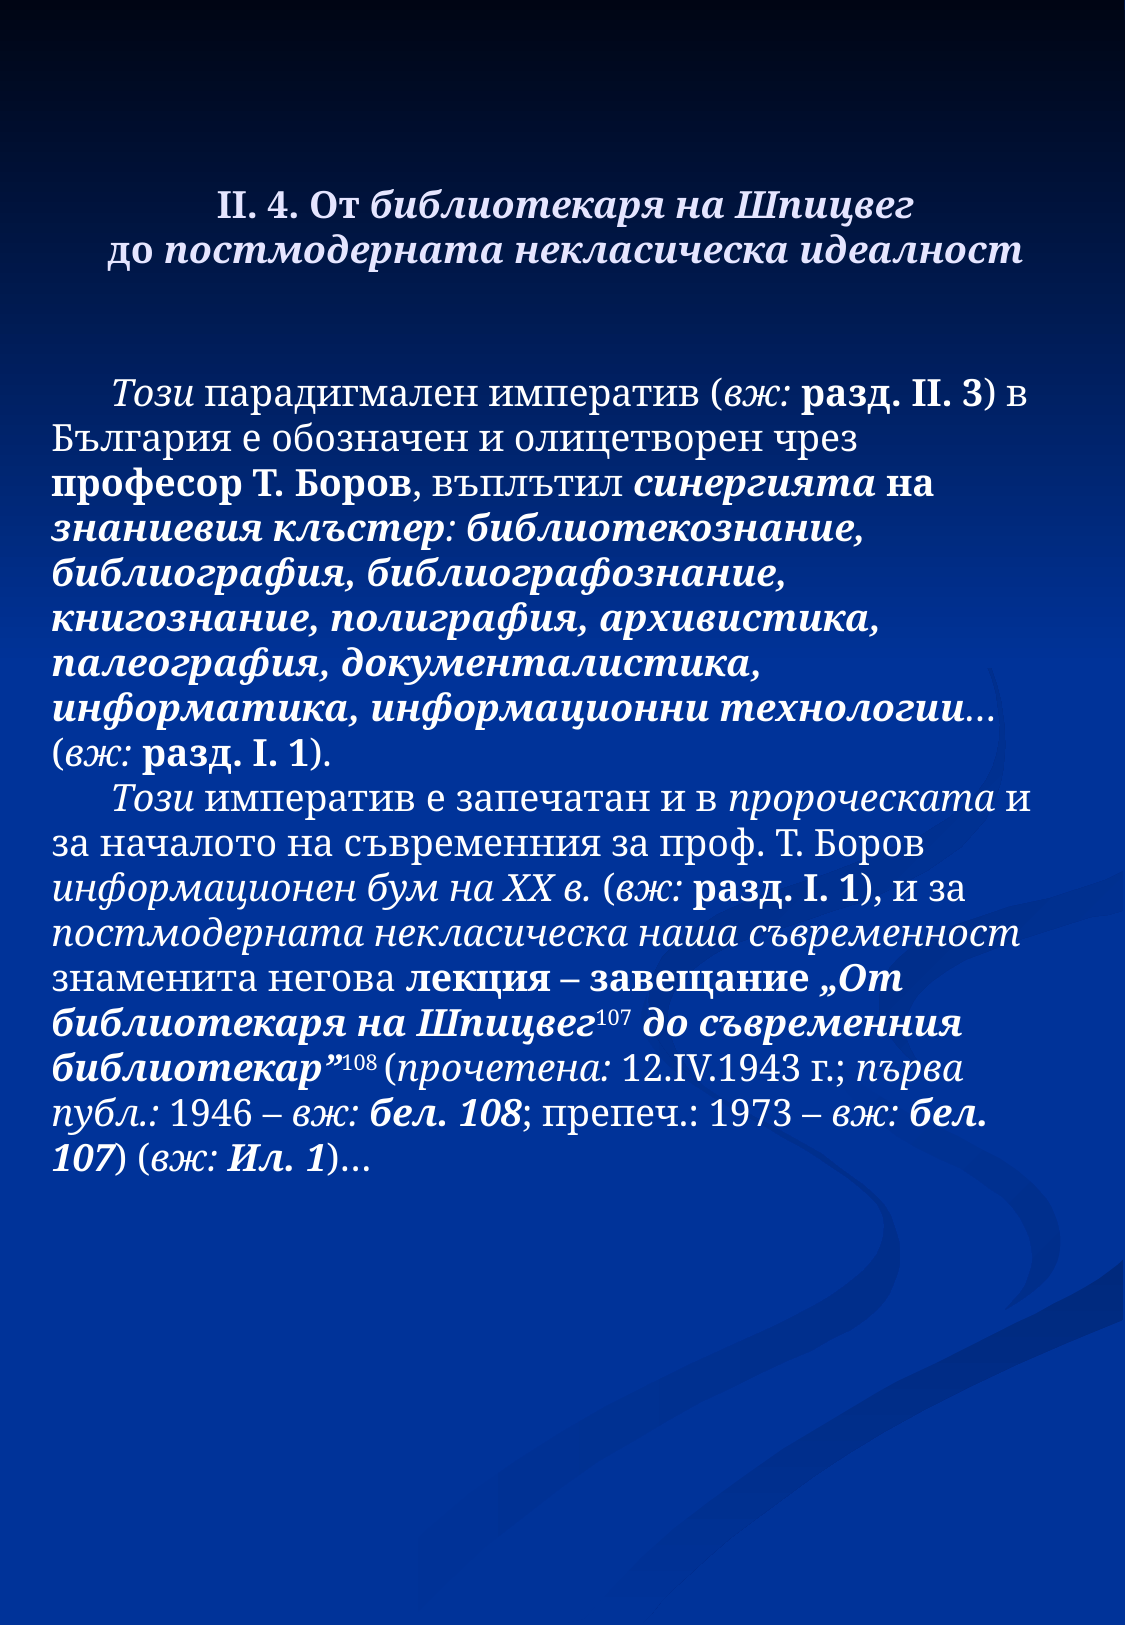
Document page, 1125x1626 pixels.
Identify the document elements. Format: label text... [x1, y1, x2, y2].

text_box Този парадигмален императив (вж: разд. ІІ. 3) в България е обозначен и олицетворен чрез професор Т. Боров, въплътил синергията на знаниевия клъстер: библиотекознание, библиография, библиографознание, книгознание, полиграфия, архивистика, палеография, документалистика, информатика, информационни технологии… (вж: разд. І. 1). Този императив е запечатан и в пророческата и за началото на съвременния за проф. Т. Боров информационен бум на ХХ в. (вж: разд. І. 1), и за постмодерната некласическа наша съвременност знаменита негова лекция – завещание „От библиотекаря на Шпицвег107 до съвременния библиотекар”108 (прочетена: 12.ІV.1943 г.; първа публ.: 1946 – вж: бел. 108; препеч.: 1973 – вж: бел. 107) (вж: Ил. 1)… [36, 361, 1072, 1232]
title ІІ. 4. От библиотекаря на Шпицвег до постмодерната некласическа идеалност [59, 90, 1072, 361]
